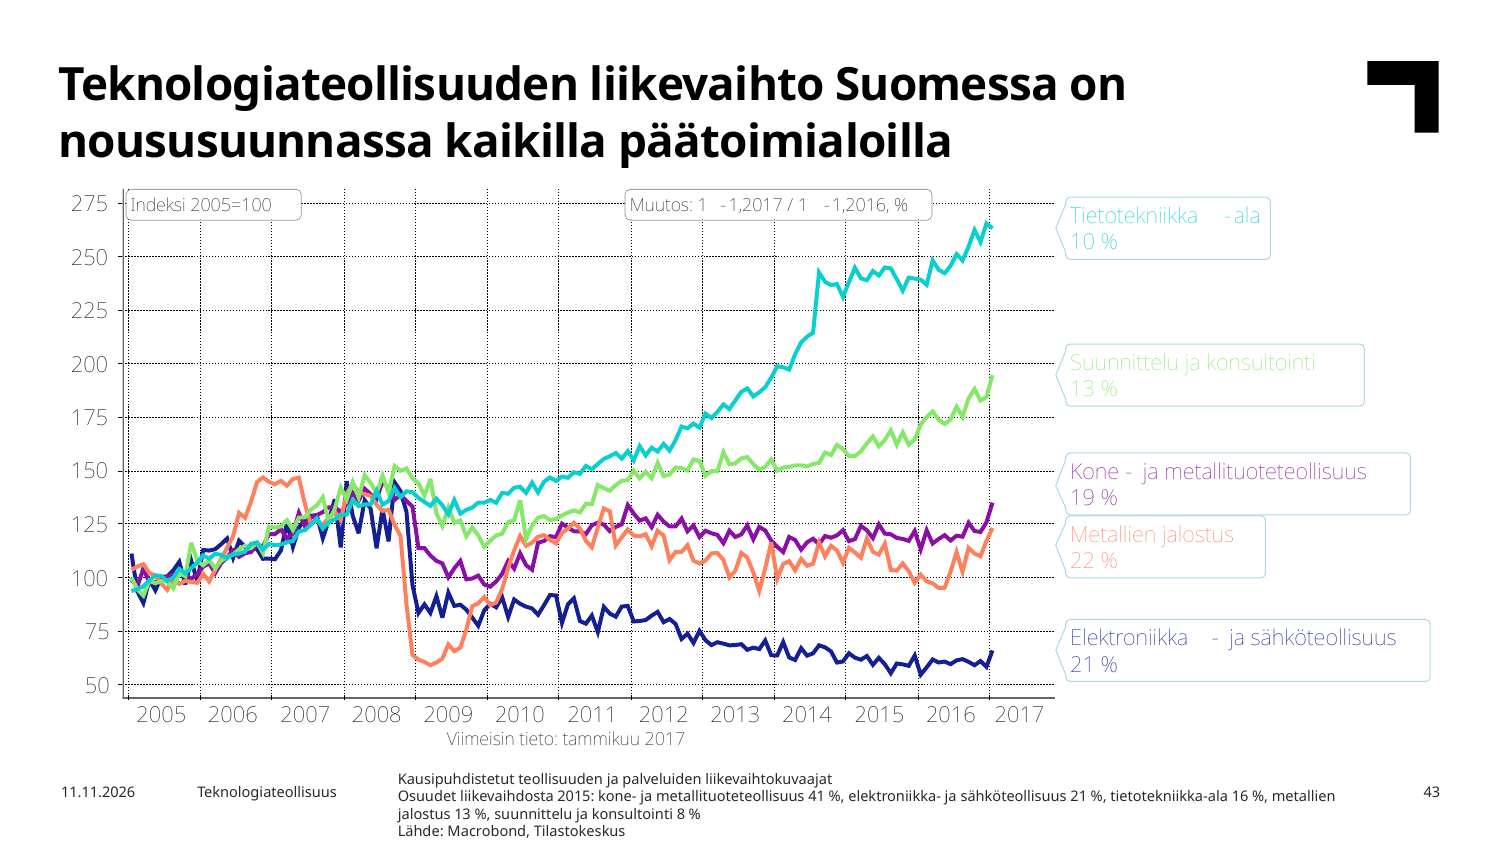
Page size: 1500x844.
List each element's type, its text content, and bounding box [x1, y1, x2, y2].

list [62, 180, 1439, 763]
footer Teknologiateollisuus [182, 775, 395, 803]
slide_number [46, 775, 182, 803]
list Teknologiateollisuuden liikevaihto Suomessa on noususuunnassa kaikilla päätoimialoilla [41, 46, 1353, 153]
slide_number 43 [1313, 775, 1456, 803]
list Kausipuhdistetut teollisuuden ja palveluiden liikevaihtokuvaajat Osuudet liikevaihdosta 2015: kone- ja metallituoteteollisuus 41 %, elektroniikka- ja sähköteollisuus 21 %, tietotekniikka-ala 16 %, metallien jalostus 13 %, suunnittelu ja konsultointi 8 % Lähde: Macrobond, Tilastokeskus [382, 770, 1378, 790]
